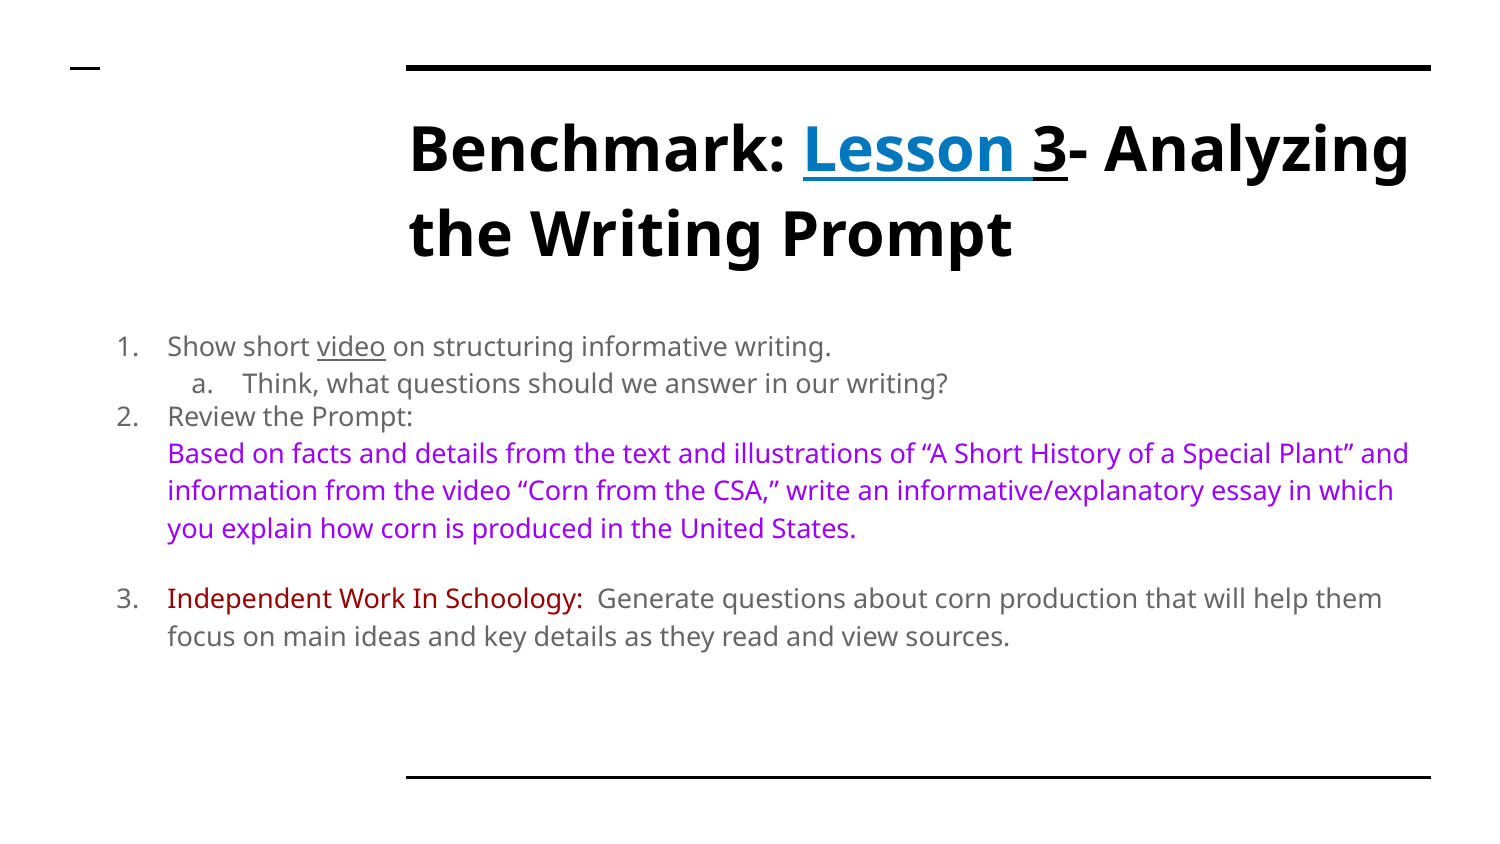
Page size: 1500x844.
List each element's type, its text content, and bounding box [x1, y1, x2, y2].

title Benchmark: Lesson 3- Analyzing the Writing Prompt [393, 94, 1431, 199]
list Show short video on structuring informative writing. Think, what questions should we answer in our writing? Review the Prompt: Based on facts and details from the text and illustrations of “A Short History of a Special Plant” and information from the video “Corn from the CSA,” write an informative/explanatory essay in which you explain how corn is produced in the United States. Independent Work In Schoology: Generate questions about corn production that will help them focus on main ideas and key details as they read and view sources. [77, 314, 1431, 760]
